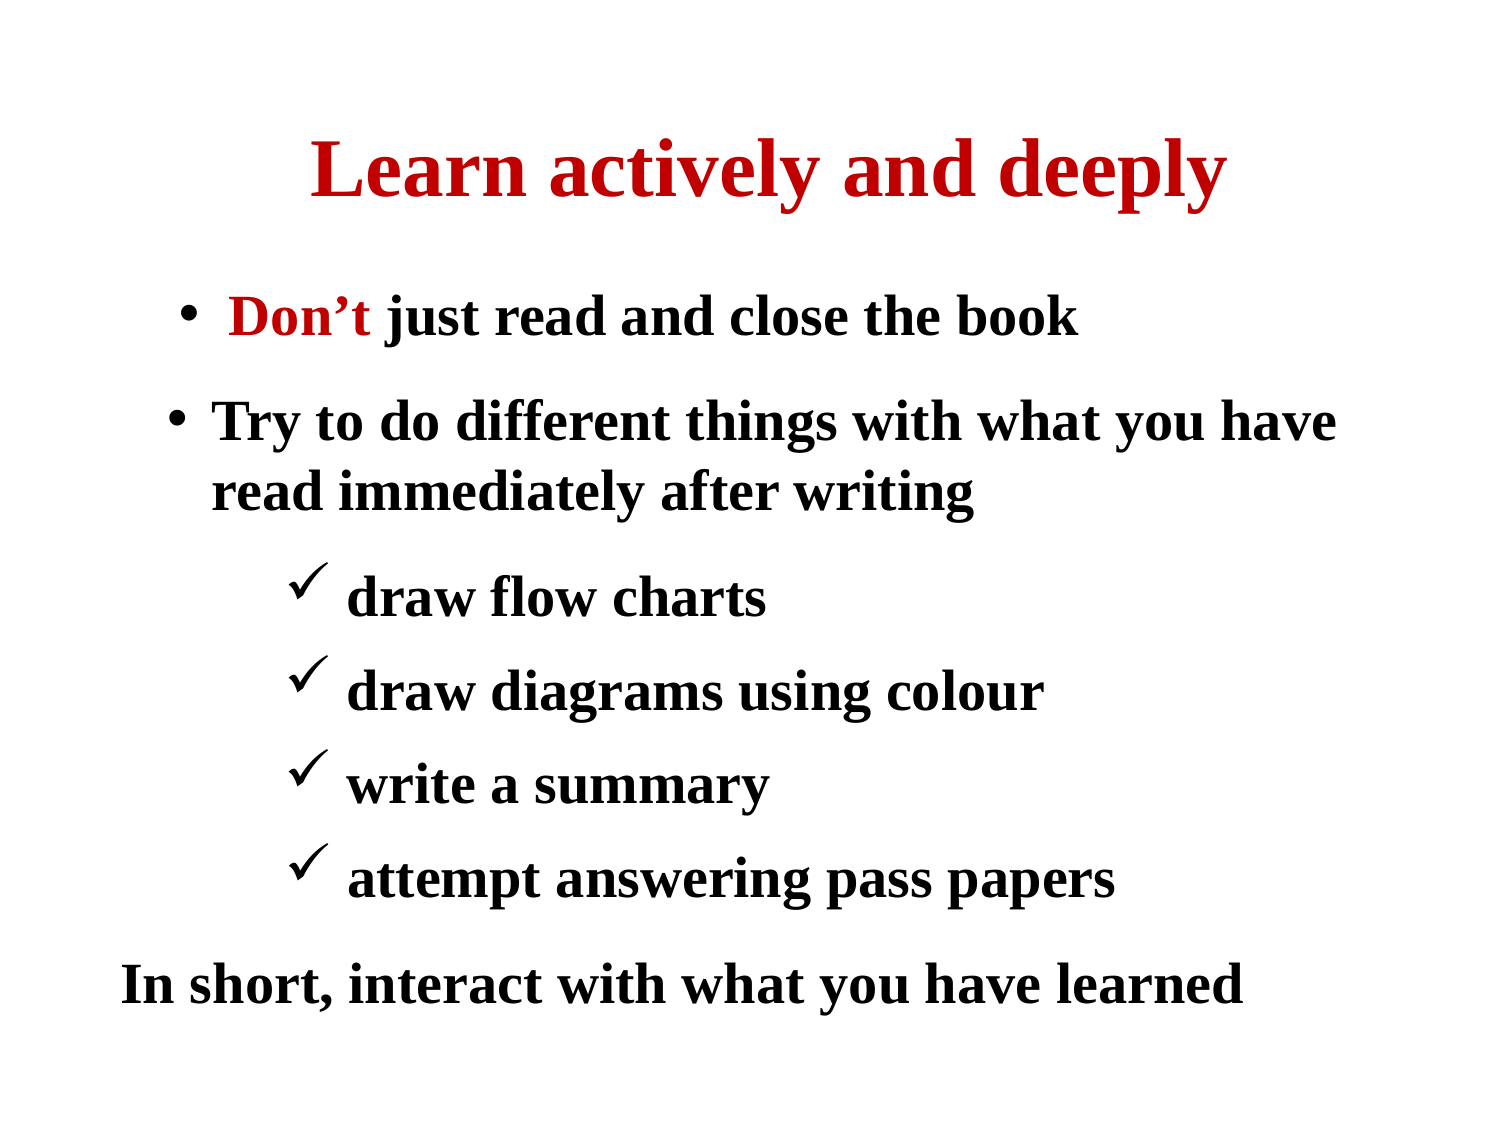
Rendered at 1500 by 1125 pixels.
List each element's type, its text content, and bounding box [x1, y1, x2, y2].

text_box draw diagrams using colour [269, 644, 1184, 730]
text_box Learn actively and deeply [246, 105, 1294, 221]
text_box Try to do different things with what you have read immediately after writing [152, 374, 1360, 530]
text_box Don’t just read and close the book [164, 269, 1196, 355]
text_box write a summary [269, 738, 1125, 823]
text_box attempt answering pass papers [269, 832, 1301, 917]
text_box In short, interact with what you have learned [105, 937, 1407, 1023]
text_box draw flow charts [269, 550, 1125, 636]
